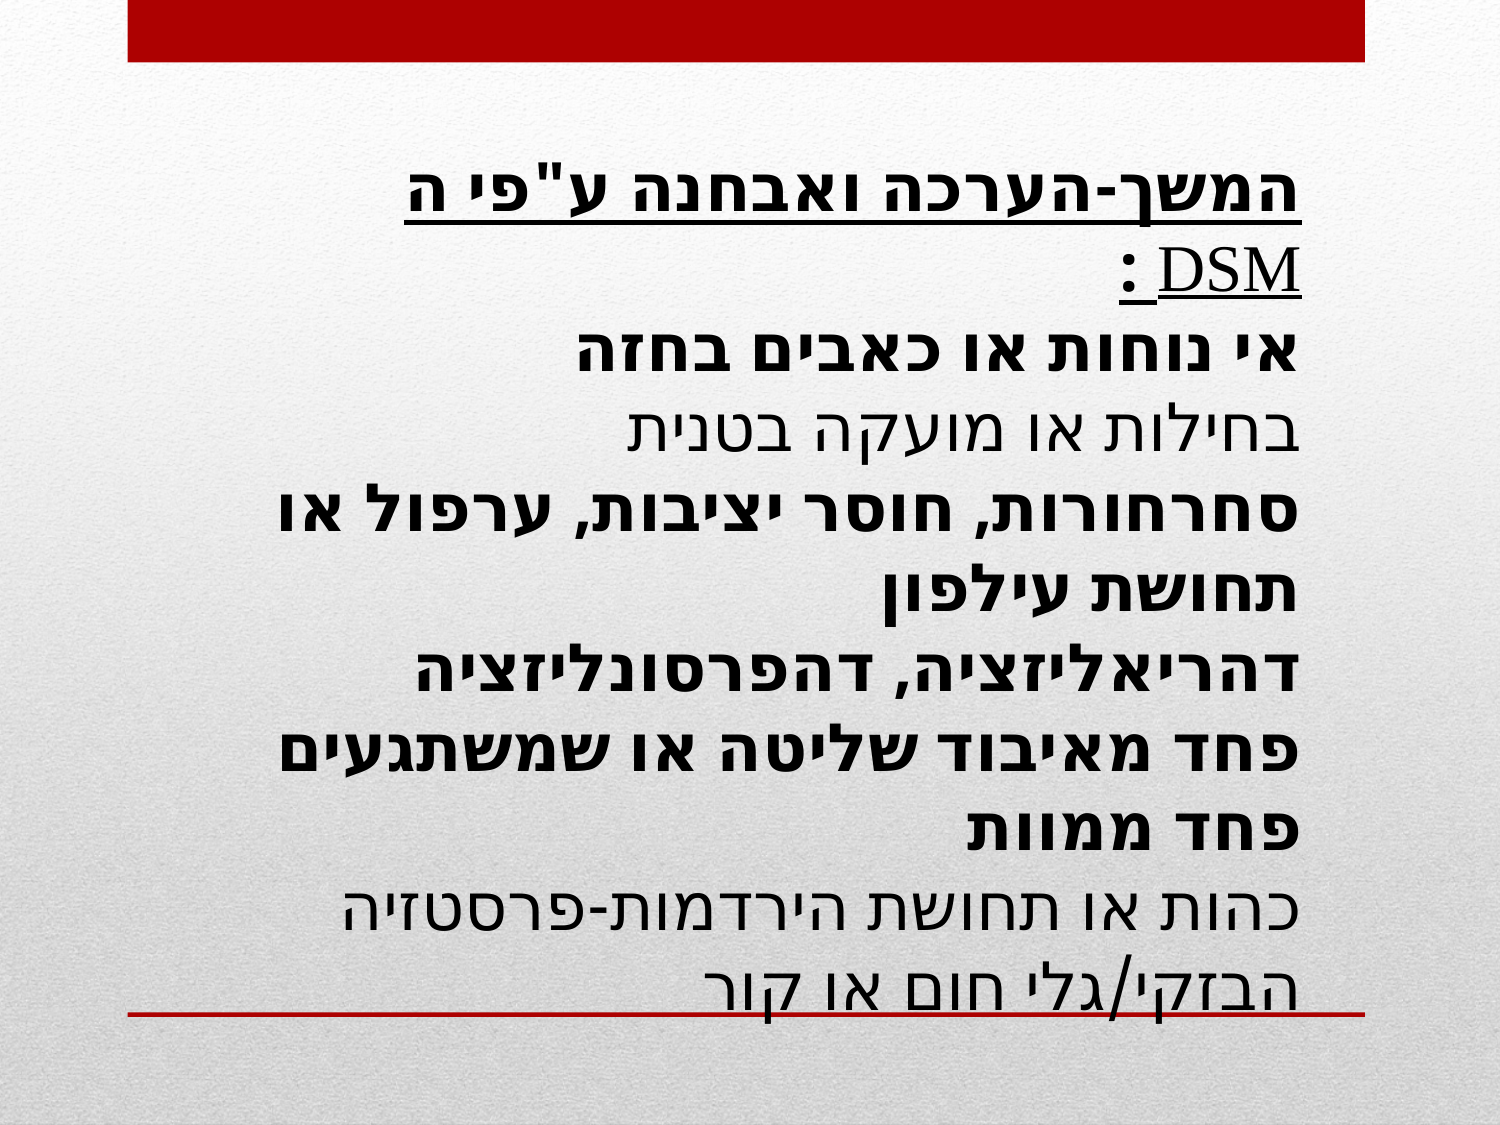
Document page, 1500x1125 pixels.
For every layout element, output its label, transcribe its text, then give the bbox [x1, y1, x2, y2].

text_box המשך-הערכה ואבחנה ע"פי ה DSM : אי נוחות או כאבים בחזה בחילות או מועקה בטנית סחרחורות, חוסר יציבות, ערפול או תחושת עילפון דהריאליזציה, דהפרסונליזציה פחד מאיבוד שליטה או שמשתגעים פחד ממוות כהות או תחושת הירדמות-פרסטזיה הבזקי/גלי חום או קור [206, 137, 1317, 1112]
